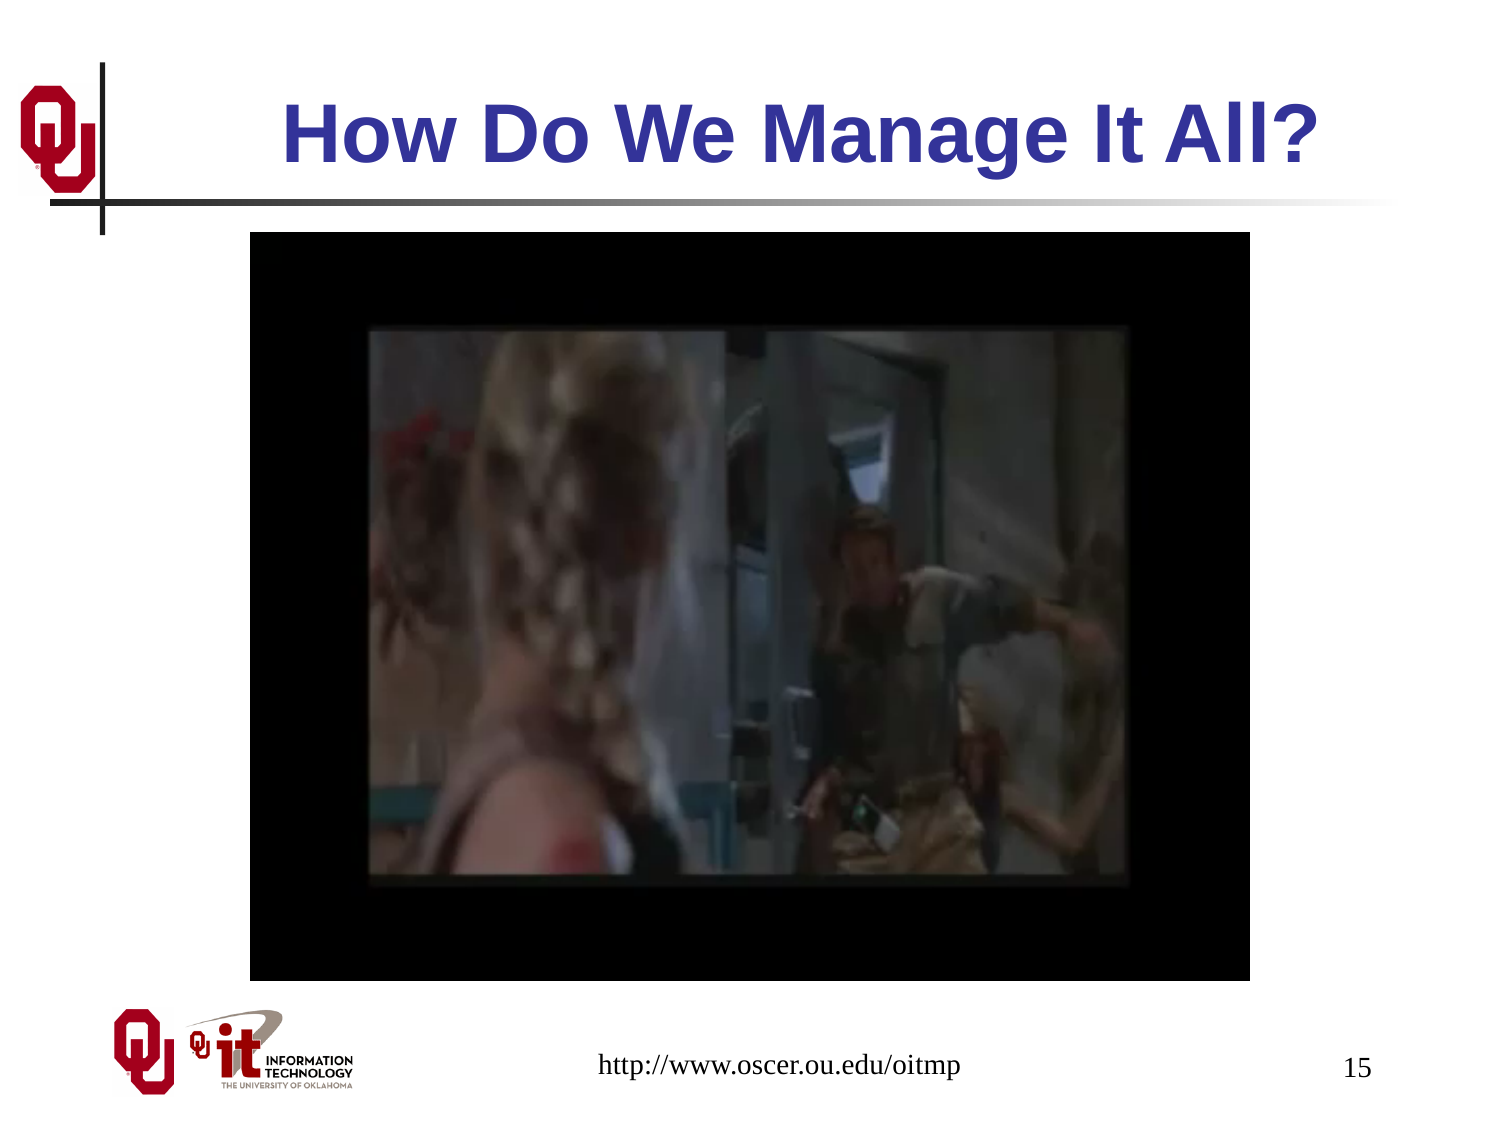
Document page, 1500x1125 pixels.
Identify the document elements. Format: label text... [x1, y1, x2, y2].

picture [18, 83, 97, 196]
slide_number 15 [1174, 1015, 1388, 1091]
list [249, 230, 1251, 982]
footer http://www.oscer.ou.edu/oitmp [349, 1012, 1210, 1088]
picture [112, 999, 363, 1099]
title How Do We Manage It All? [162, 75, 1441, 187]
